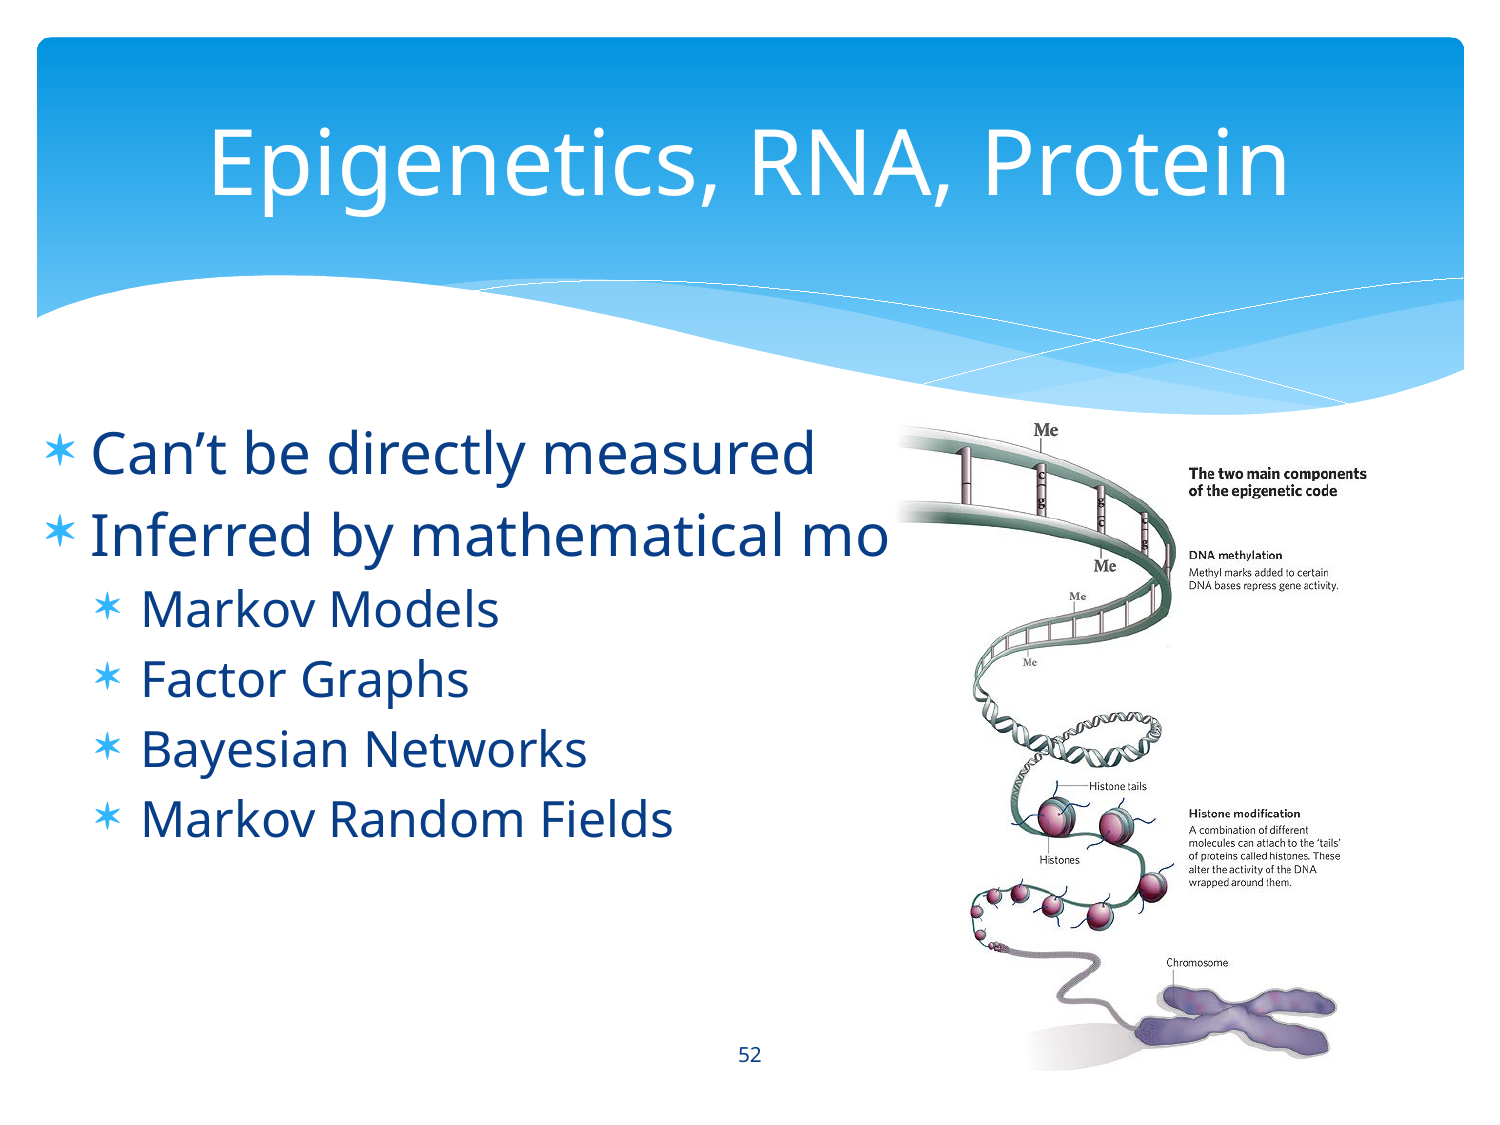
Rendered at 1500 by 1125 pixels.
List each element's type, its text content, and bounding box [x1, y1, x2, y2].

slide_number 52 [654, 1025, 846, 1086]
list Can’t be directly measured Inferred by mathematical model Markov Models Factor Graphs Bayesian Networks Markov Random Fields [30, 408, 1247, 975]
title Epigenetics, RNA, Protein [75, 55, 1425, 261]
picture [891, 420, 1367, 1071]
